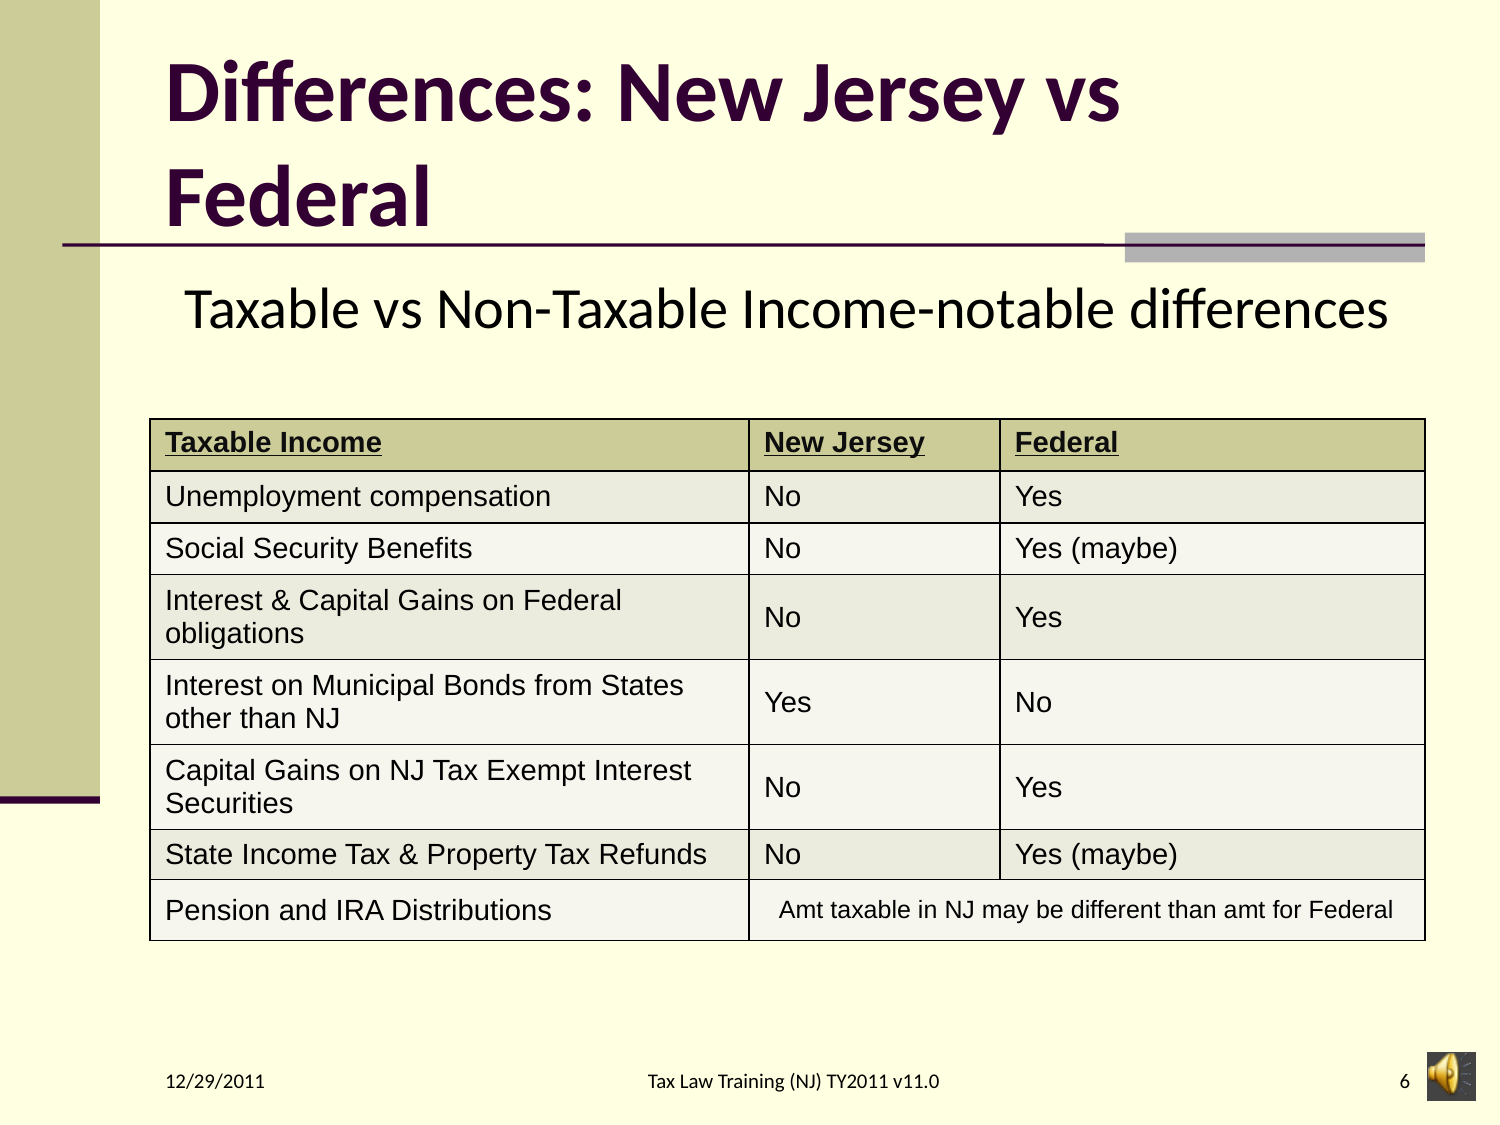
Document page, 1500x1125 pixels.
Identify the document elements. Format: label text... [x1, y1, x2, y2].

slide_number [149, 1050, 476, 1101]
table_cell No [750, 830, 999, 879]
footer Tax Law Training (NJ) TY2011 v11.0 [549, 1049, 1038, 1101]
table_cell Capital Gains on NJ Tax Exempt Interest Securities [151, 745, 748, 829]
table_cell No [1001, 660, 1424, 744]
table_cell No [750, 745, 999, 829]
table_cell State Income Tax & Property Tax Refunds [151, 830, 748, 879]
table_header Federal [1001, 420, 1424, 470]
table_header New Jersey [750, 420, 999, 470]
title Differences: New Jersey vs Federal [150, 45, 1425, 234]
table_cell Interest & Capital Gains on Federal obligations [151, 575, 748, 659]
table_header Taxable Income [151, 420, 748, 470]
table_cell Yes [750, 660, 999, 744]
table_cell Yes (maybe) [1001, 524, 1424, 574]
table_cell No [750, 524, 999, 574]
table_cell Yes [1001, 472, 1424, 522]
table_cell Interest on Municipal Bonds from States other than NJ [151, 660, 748, 744]
table_cell Amt taxable in NJ may be different than amt for Federal [750, 880, 1424, 940]
slide_number 6 [1112, 1049, 1426, 1101]
table_cell Social Security Benefits [151, 524, 748, 574]
table_cell No [750, 575, 999, 659]
table_cell Yes [1001, 575, 1424, 659]
table_cell No [750, 472, 999, 522]
table_cell Yes (maybe) [1001, 830, 1424, 879]
table_cell Pension and IRA Distributions [151, 880, 748, 940]
picture [1426, 1051, 1477, 1102]
list Taxable vs Non-Taxable Income-notable differences [150, 262, 1425, 367]
table_cell Yes [1001, 745, 1424, 829]
table_cell Unemployment compensation [151, 472, 748, 522]
